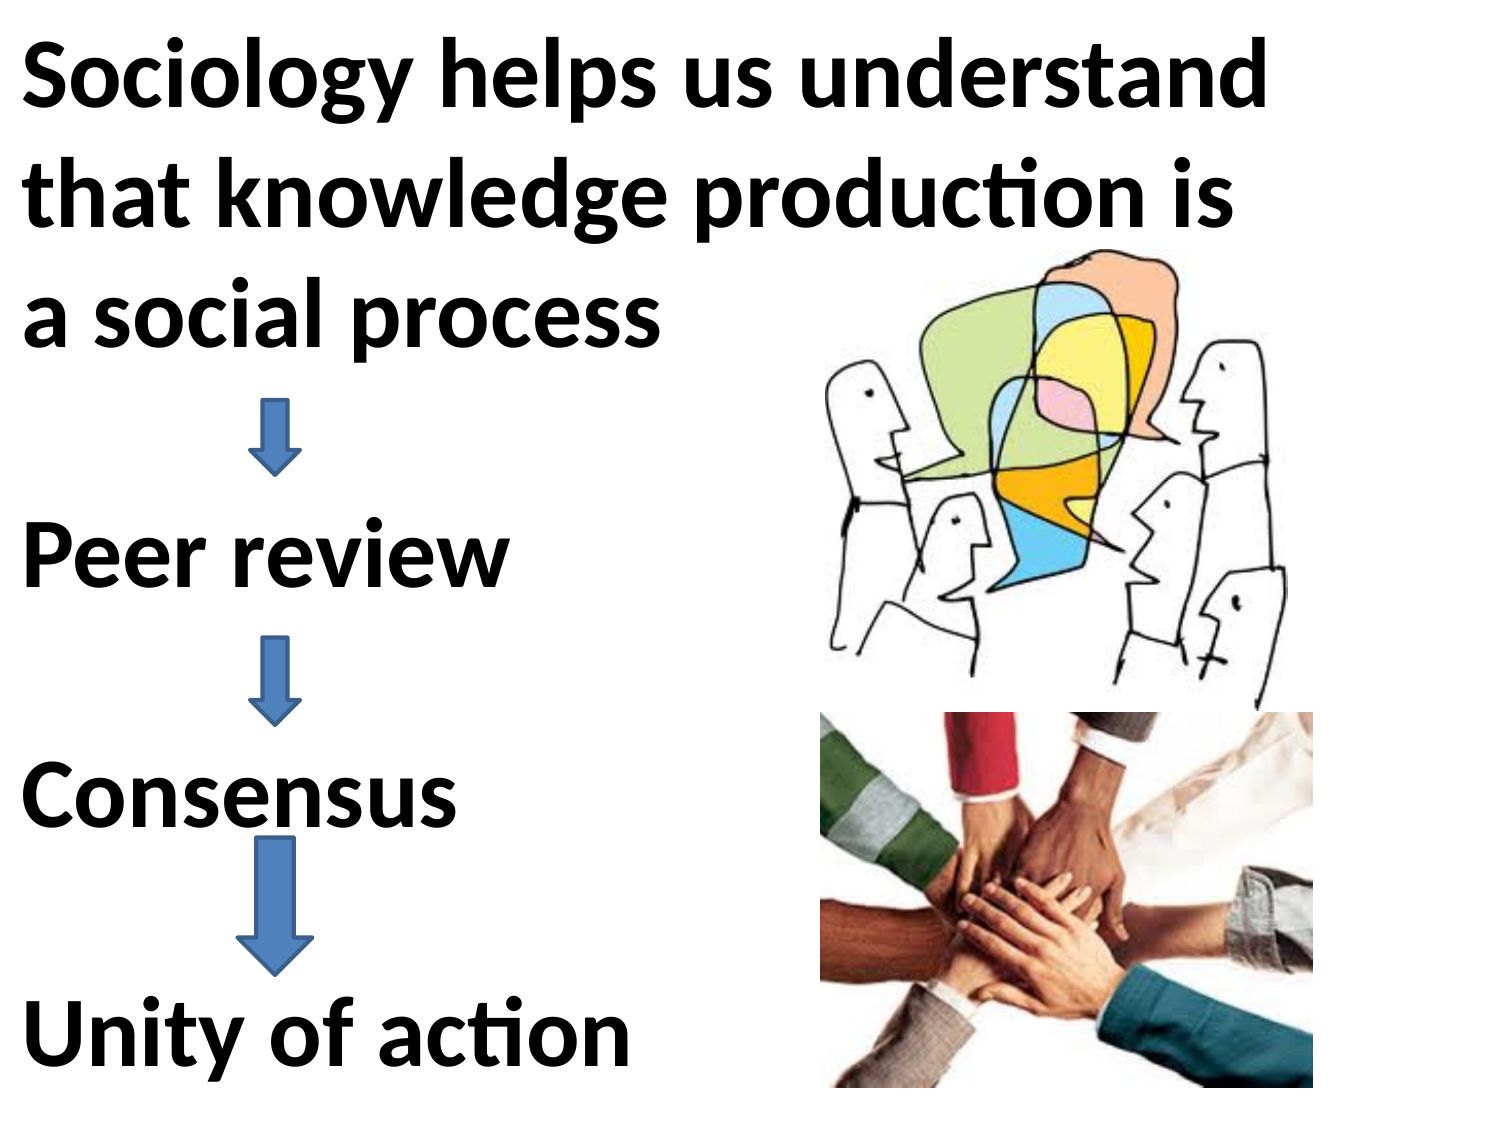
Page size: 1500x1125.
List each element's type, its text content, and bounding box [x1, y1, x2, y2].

picture [824, 249, 1288, 711]
text_box [248, 397, 302, 478]
text_box [235, 835, 315, 978]
text_box [248, 635, 302, 728]
picture [820, 712, 1313, 1088]
text_box Sociology helps us understand that knowledge production is a social process Peer review Consensus Unity of action [6, 0, 1311, 1095]
